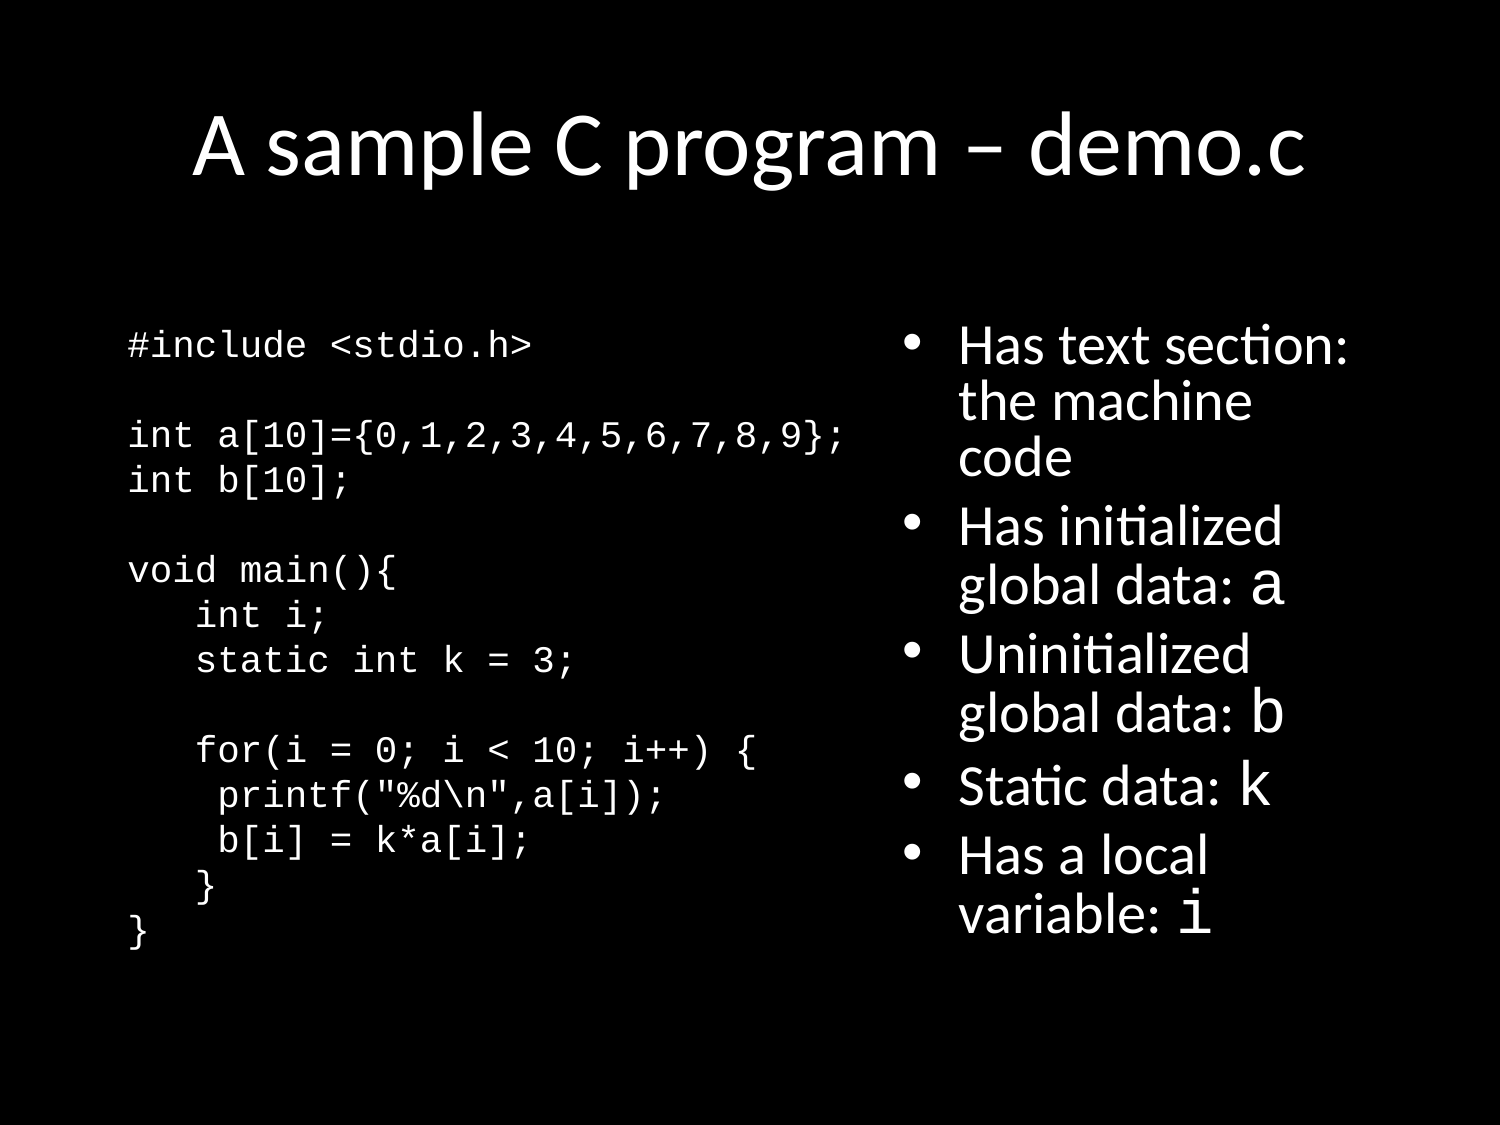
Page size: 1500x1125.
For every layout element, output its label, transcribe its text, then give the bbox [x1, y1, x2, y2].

text_box #include <stdio.h> int a[10]={0,1,2,3,4,5,6,7,8,9}; int b[10]; void main(){ int i; static int k = 3; for(i = 0; i < 10; i++) { printf("%d\n",a[i]); b[i] = k*a[i]; } } [112, 312, 863, 958]
list Has text section: the machine code Has initialized global data: a Uninitialized global data: b Static data: k Has a local variable: i [887, 312, 1387, 988]
title A sample C program – demo.c [75, 45, 1425, 233]
